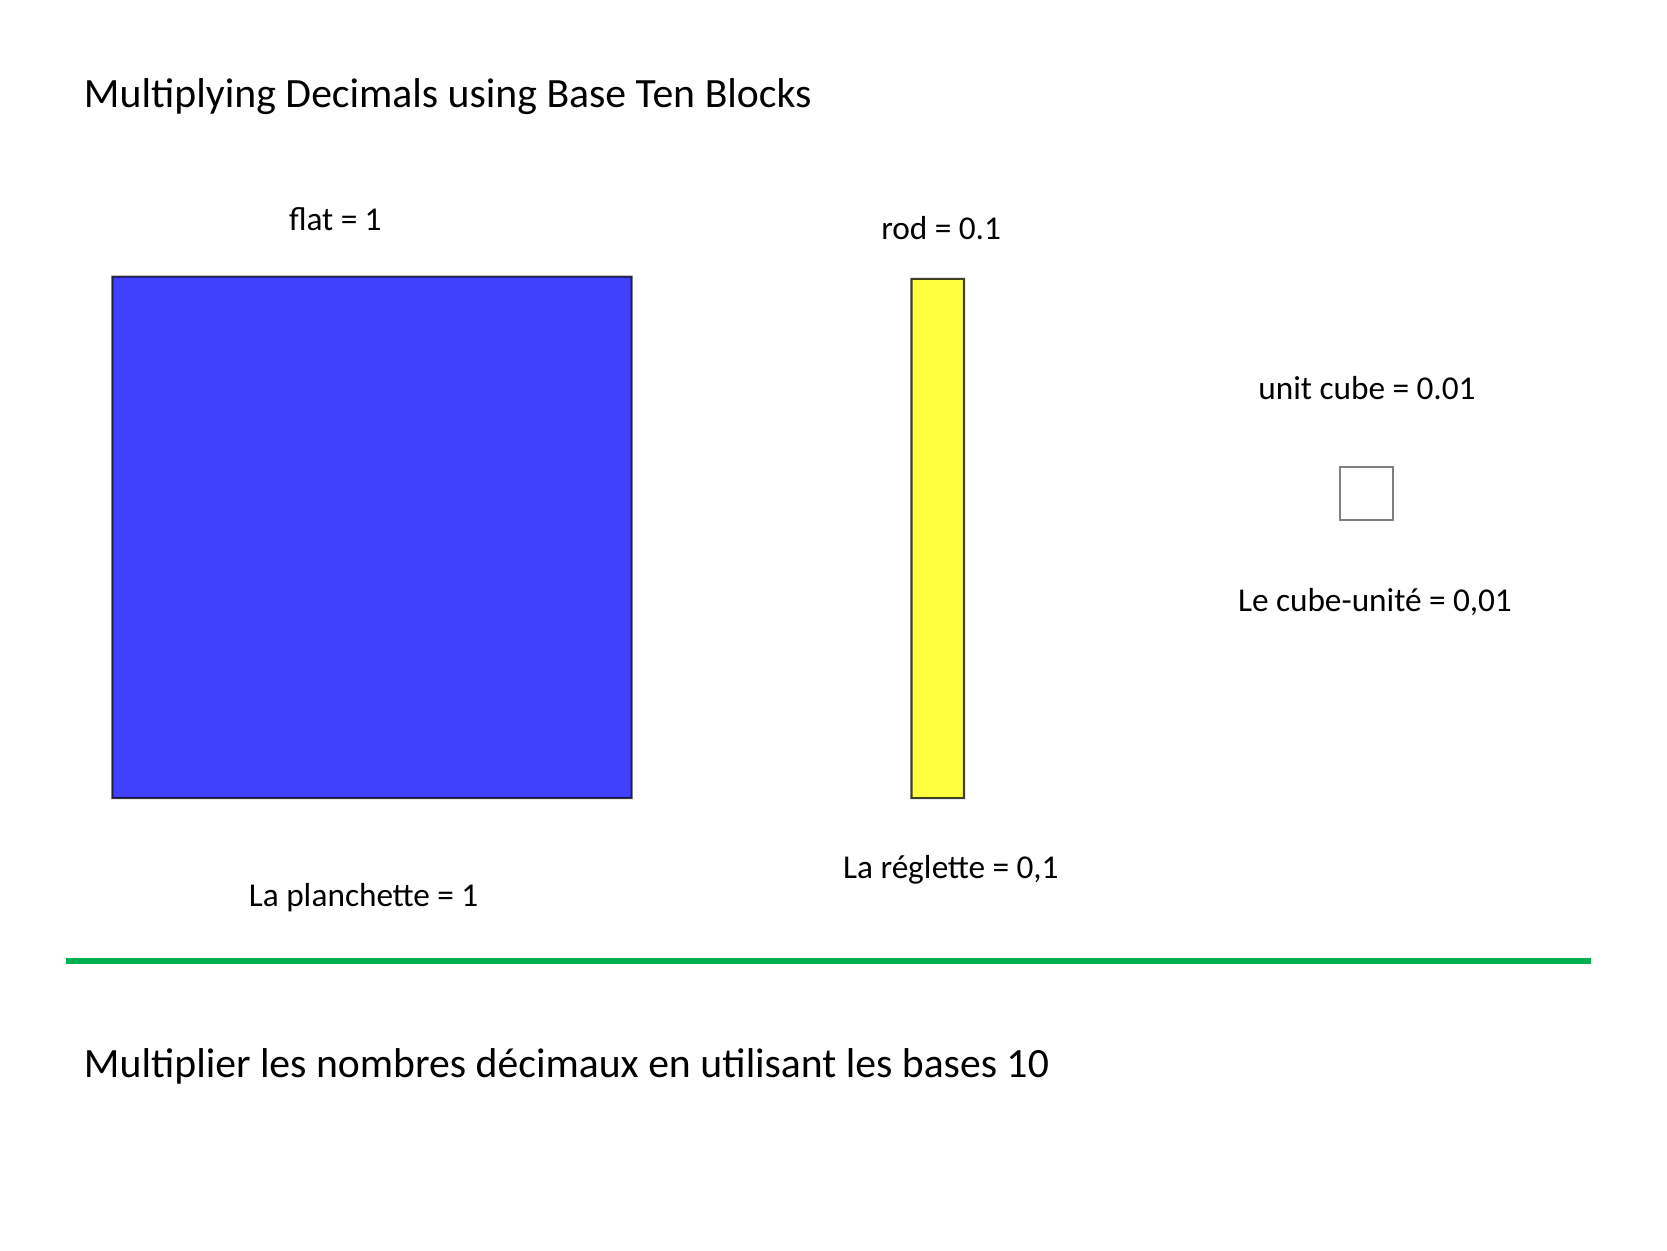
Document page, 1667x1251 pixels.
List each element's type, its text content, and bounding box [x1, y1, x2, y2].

text_box rod = 0.1 [866, 198, 1313, 254]
text_box La planchette = 1 [234, 865, 1090, 921]
text_box Le cube-unité = 0,01 [1223, 570, 1667, 626]
text_box flat = 1 [274, 190, 671, 245]
text_box unit cube = 0.01 [1243, 359, 1667, 414]
text_box La réglette = 0,1 [828, 838, 1667, 893]
text_box [1339, 466, 1394, 521]
text_box [910, 278, 965, 799]
text_box Multiplying Decimals using Base Ten Blocks [69, 58, 1634, 124]
text_box [111, 276, 633, 799]
text_box Multiplier les nombres décimaux en utilisant les bases 10 [69, 1028, 1278, 1094]
